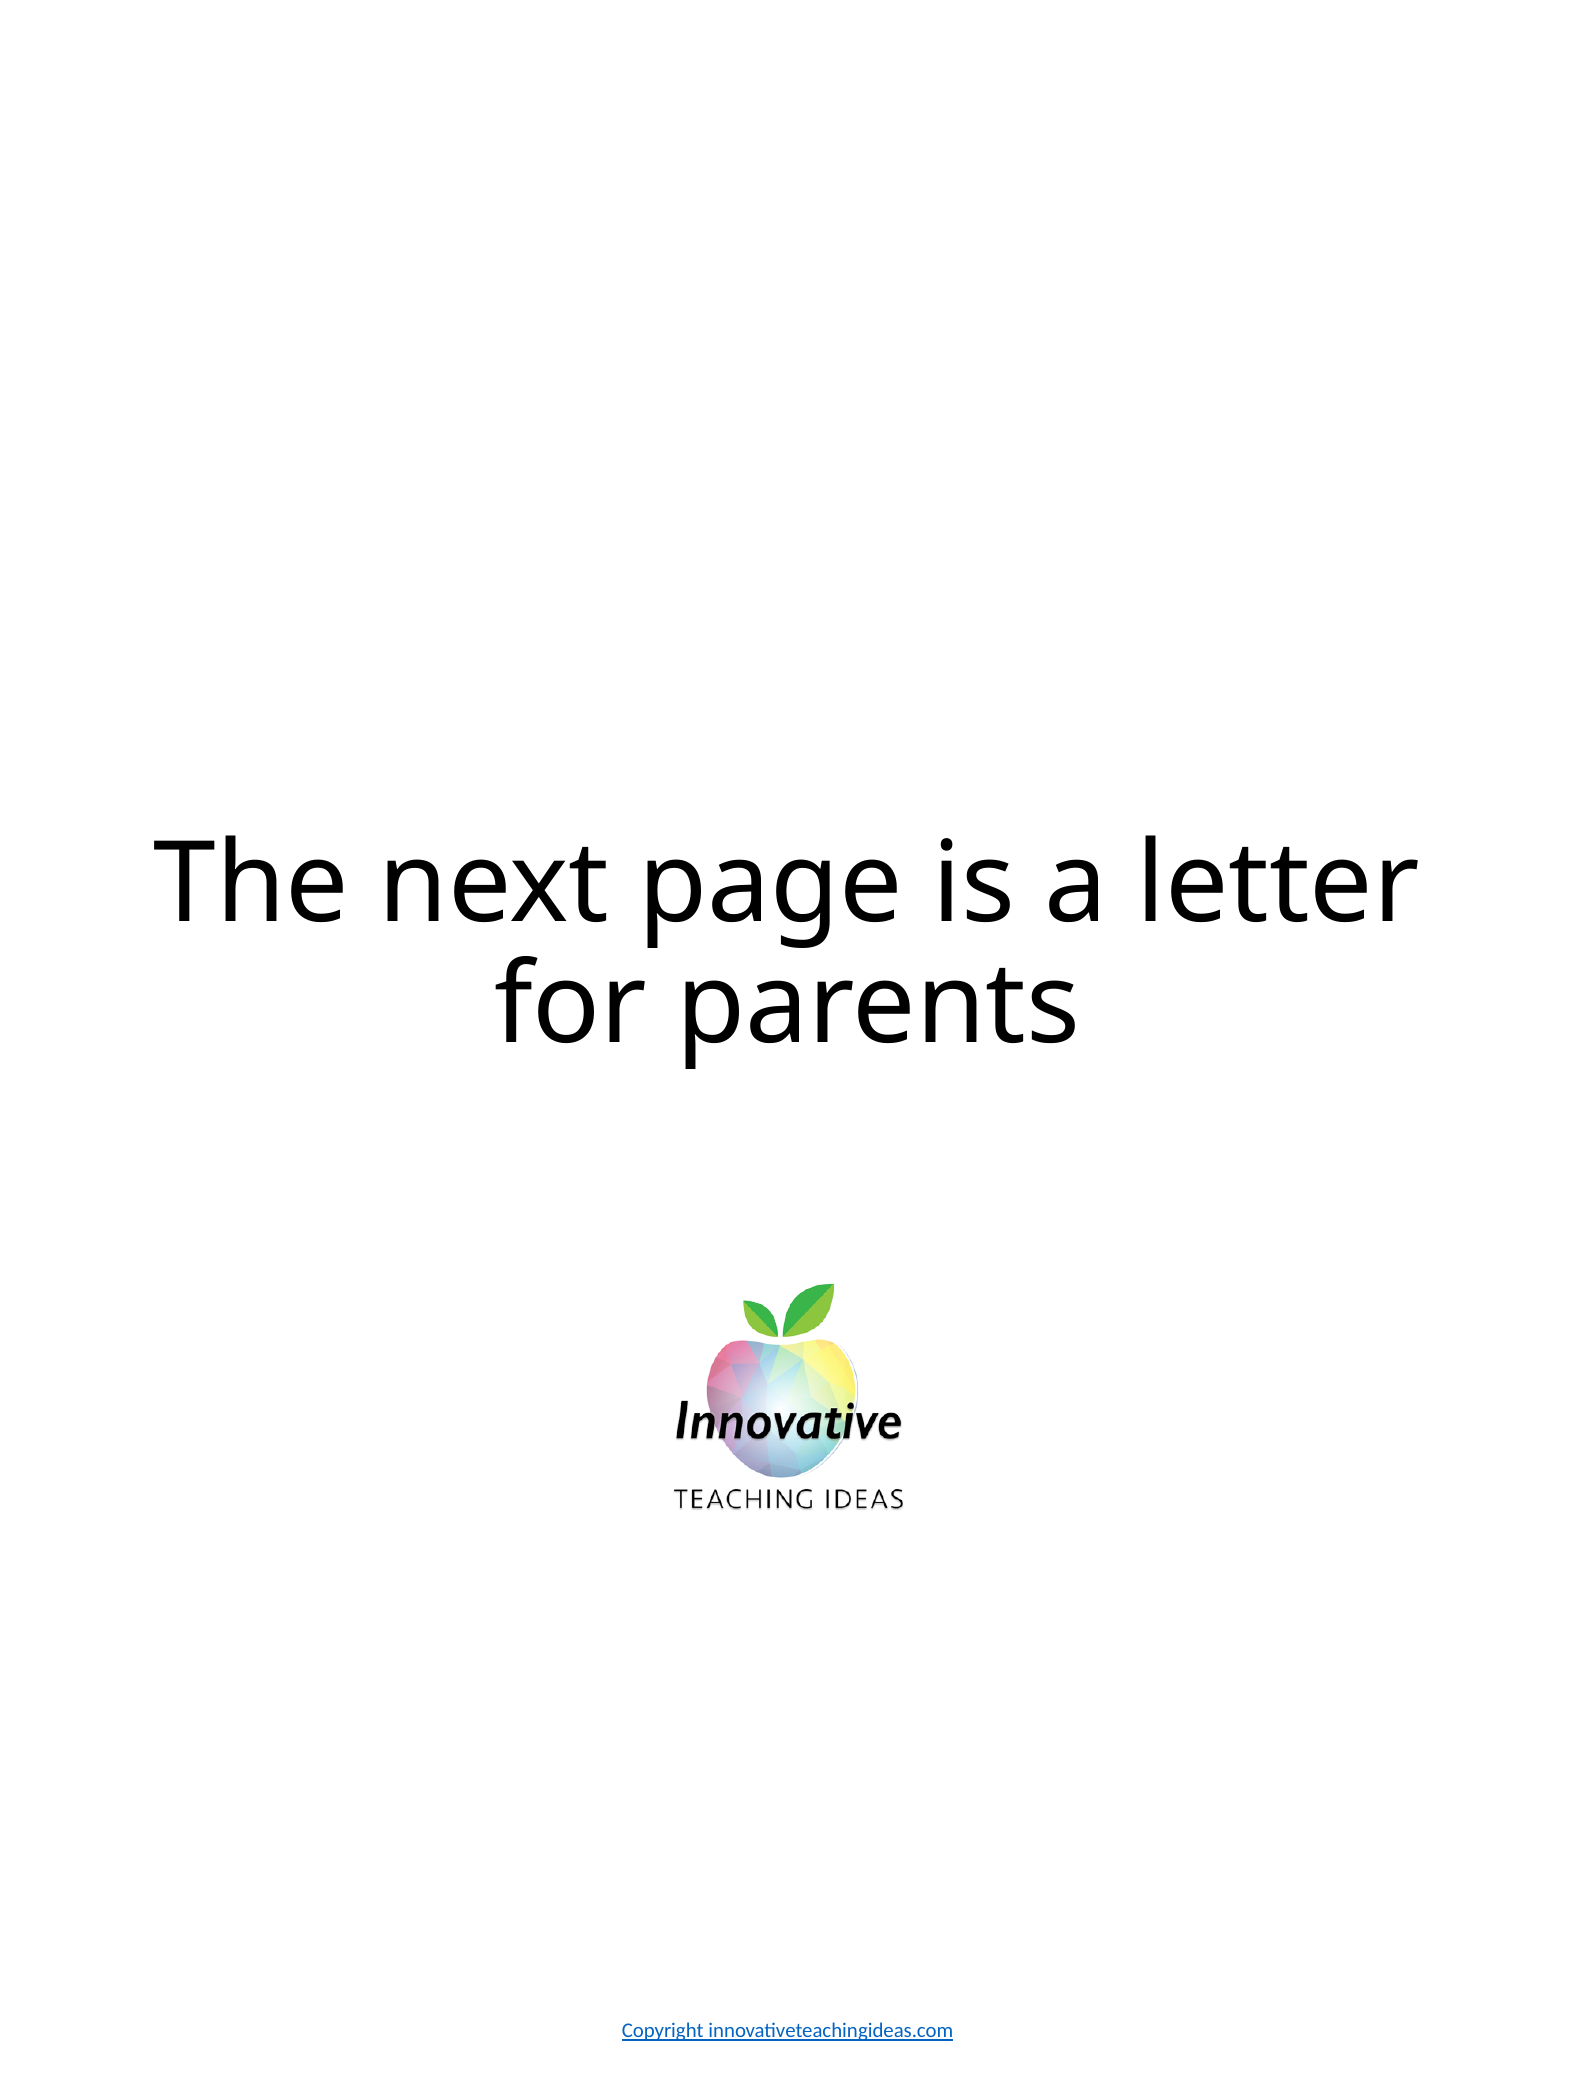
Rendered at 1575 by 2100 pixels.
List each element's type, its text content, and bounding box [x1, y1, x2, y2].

title The next page is a letter for parents [118, 343, 1457, 1075]
picture [669, 1281, 906, 1518]
text_box Copyright innovativeteachingideas.com [417, 2009, 1158, 2050]
